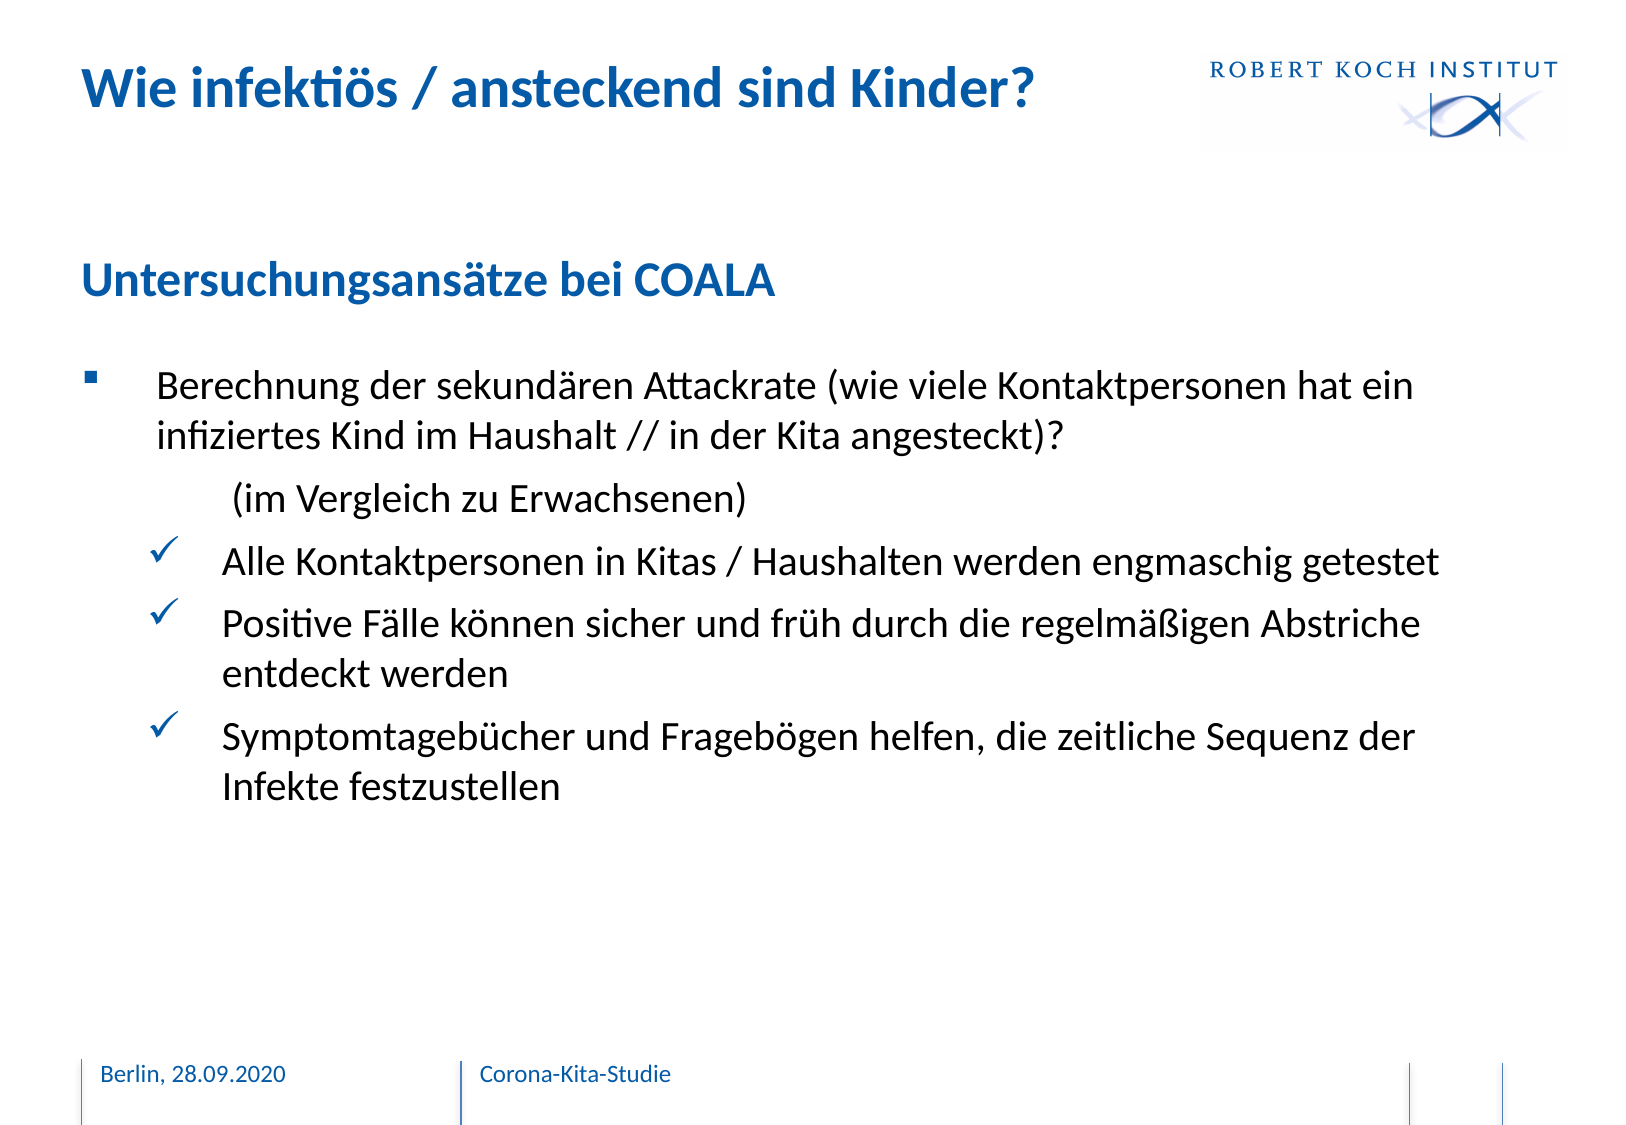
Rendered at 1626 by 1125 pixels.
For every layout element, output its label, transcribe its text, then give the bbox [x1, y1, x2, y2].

footer Corona-Kita-Studie [479, 1042, 1274, 1103]
title Wie infektiös / ansteckend sind Kinder? [81, 48, 1182, 193]
picture [1201, 53, 1567, 152]
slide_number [100, 1042, 431, 1103]
list Untersuchungsansätze bei COALA Berechnung der sekundären Attackrate (wie viele Kontaktpersonen hat ein infiziertes Kind im Haushalt // in der Kita angesteckt)? (im Vergleich zu Erwachsenen) Alle Kontaktpersonen in Kitas / Haushalten werden engmaschig getestet Positive Fälle können sicher und früh durch die regelmäßigen Abstriche entdeckt werden Symptomtagebücher und Fragebögen helfen, die zeitliche Sequenz der Infekte festzustellen [81, 246, 1500, 1021]
